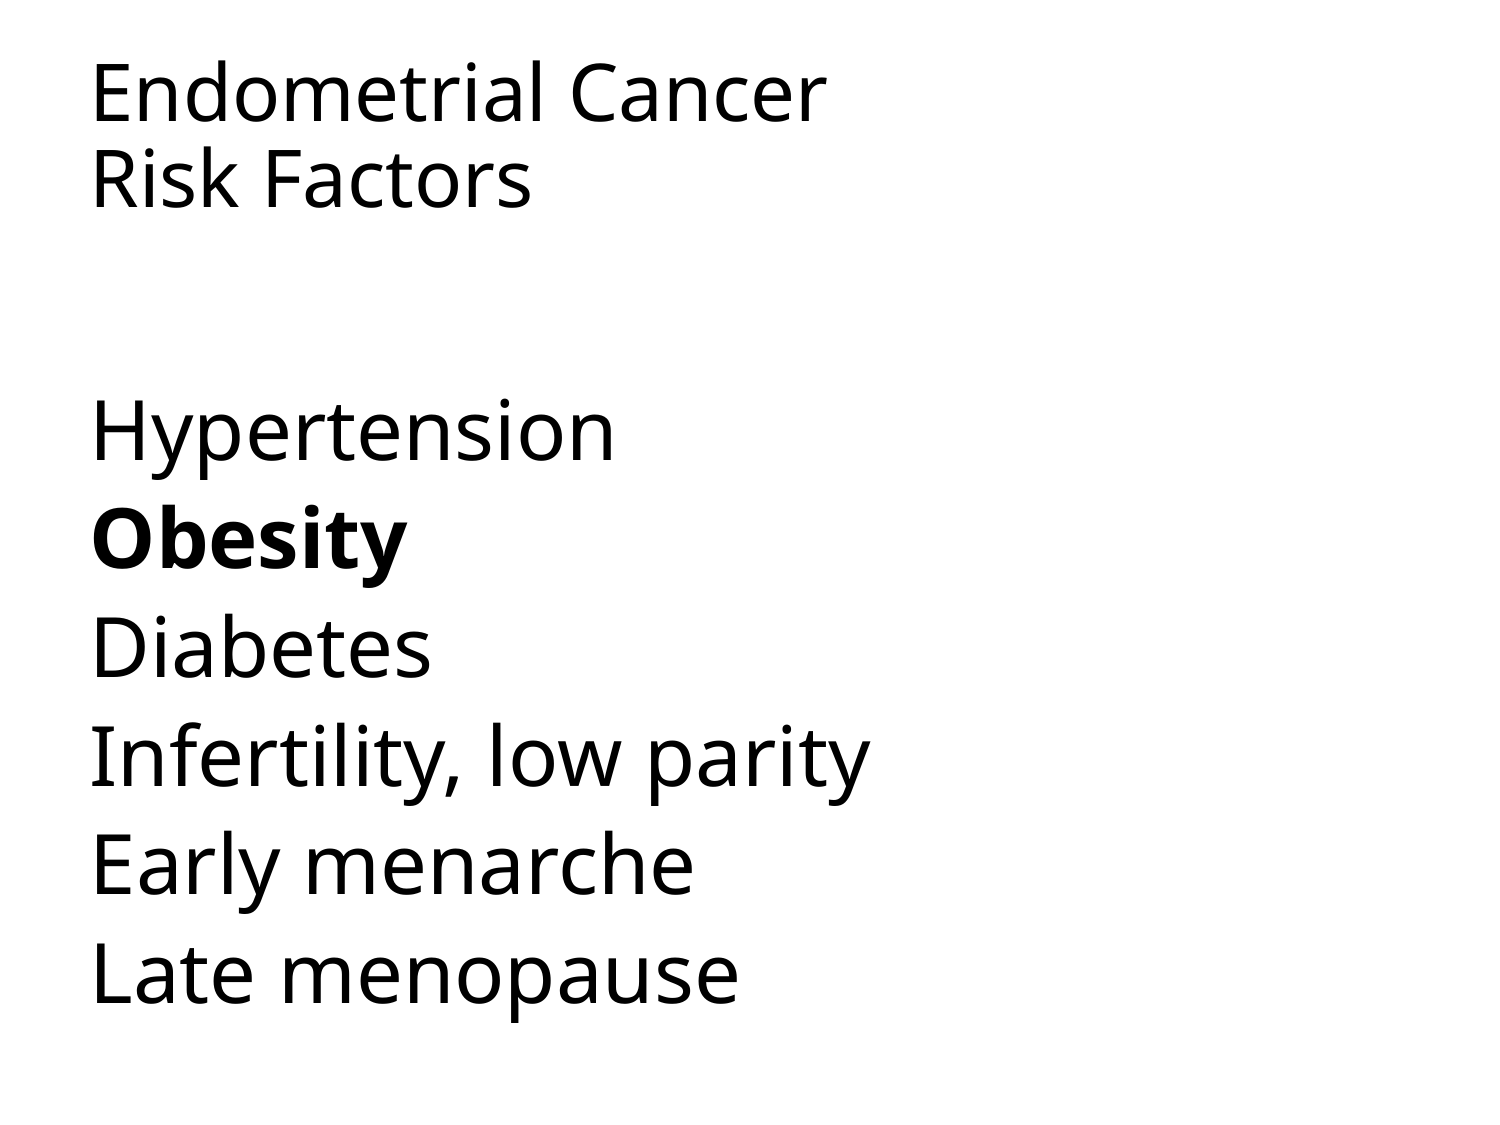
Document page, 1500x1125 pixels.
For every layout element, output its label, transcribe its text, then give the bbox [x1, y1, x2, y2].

title Endometrial Cancer Risk Factors [75, 45, 1425, 233]
list Hypertension Obesity Diabetes Infertility, low parity Early menarche Late menopause [75, 262, 1425, 1005]
